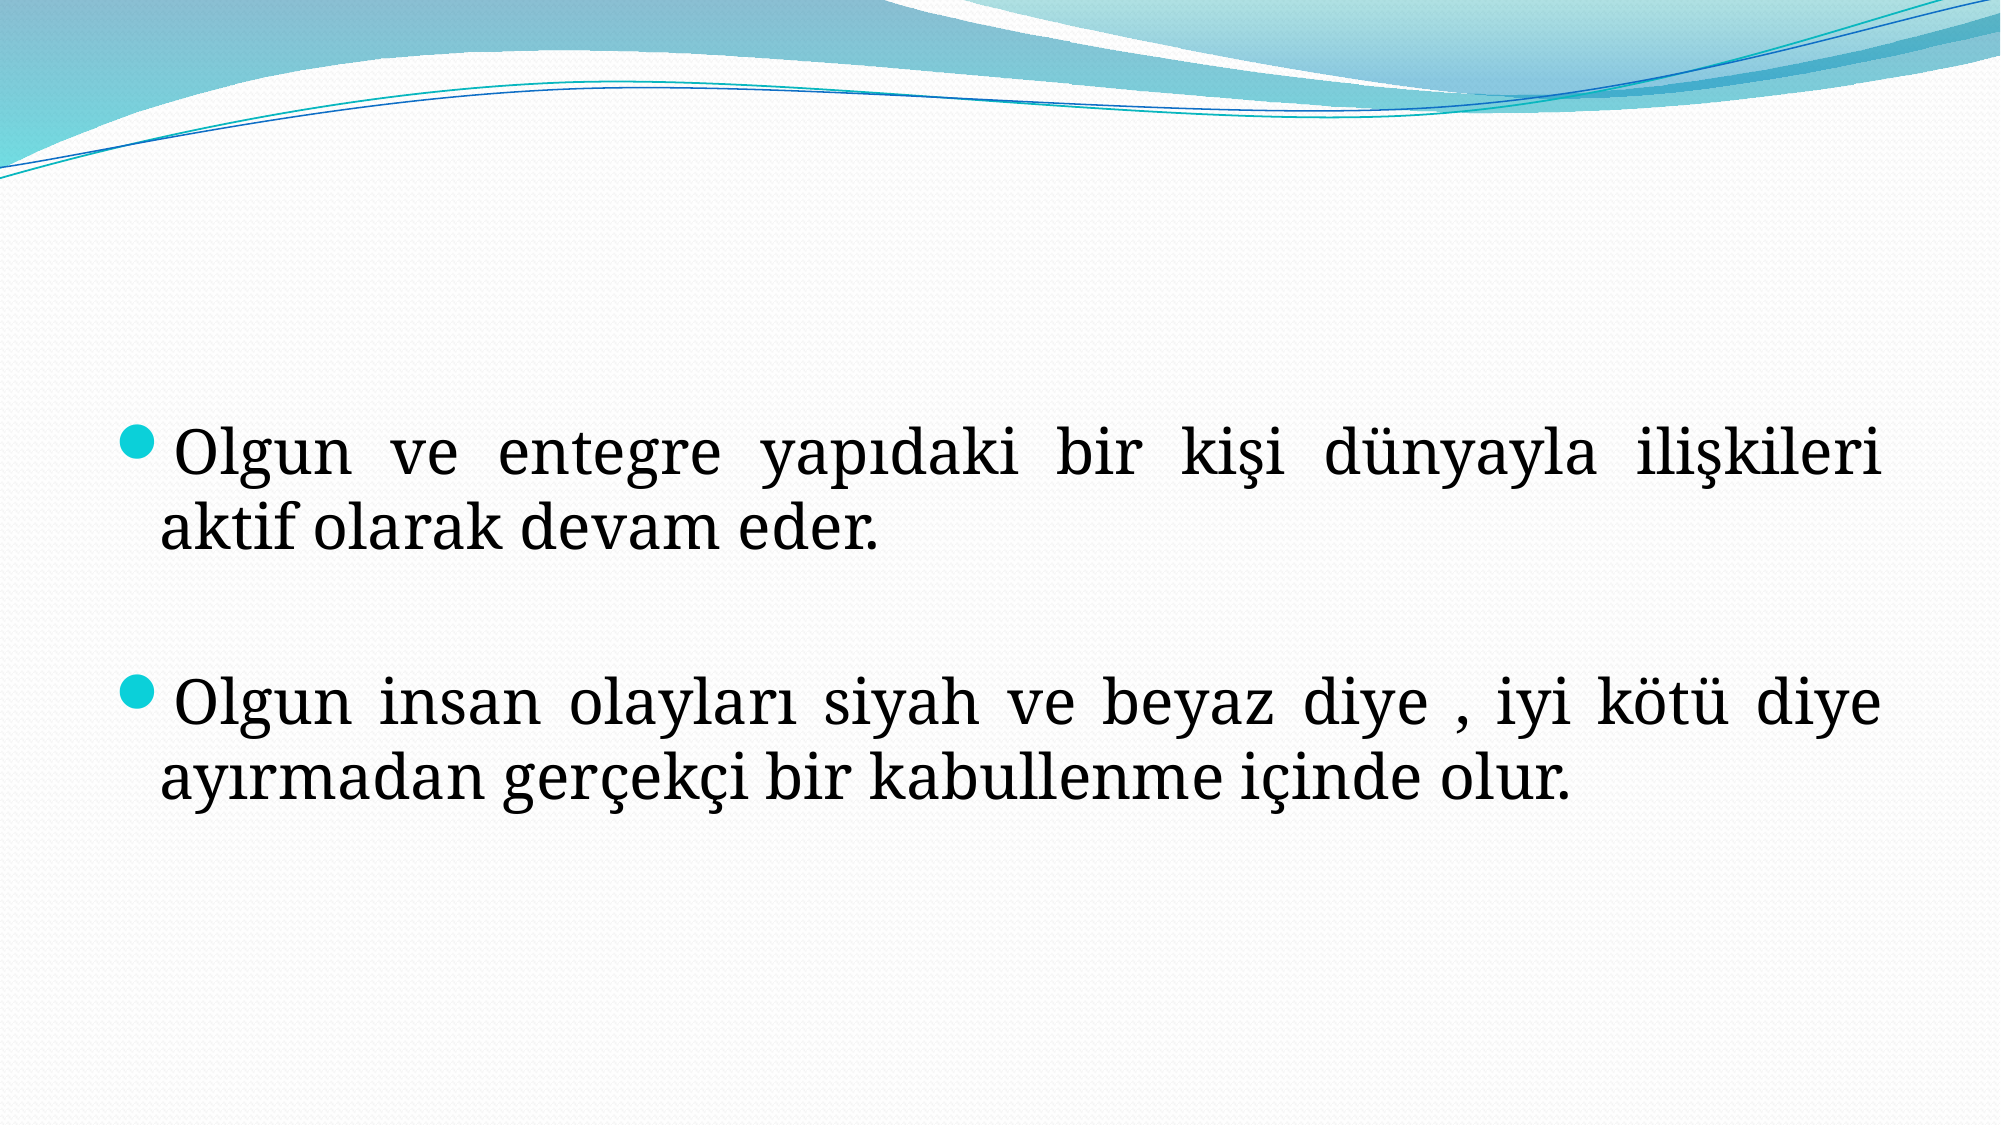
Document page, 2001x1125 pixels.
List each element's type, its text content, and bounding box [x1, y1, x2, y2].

list Olgun ve entegre yapıdaki bir kişi dünyayla ilişkileri aktif olarak devam eder. Olgun insan olayları siyah ve beyaz diye , iyi kötü diye ayırmadan gerçekçi bir kabullenme içinde olur. [99, 317, 1900, 1038]
